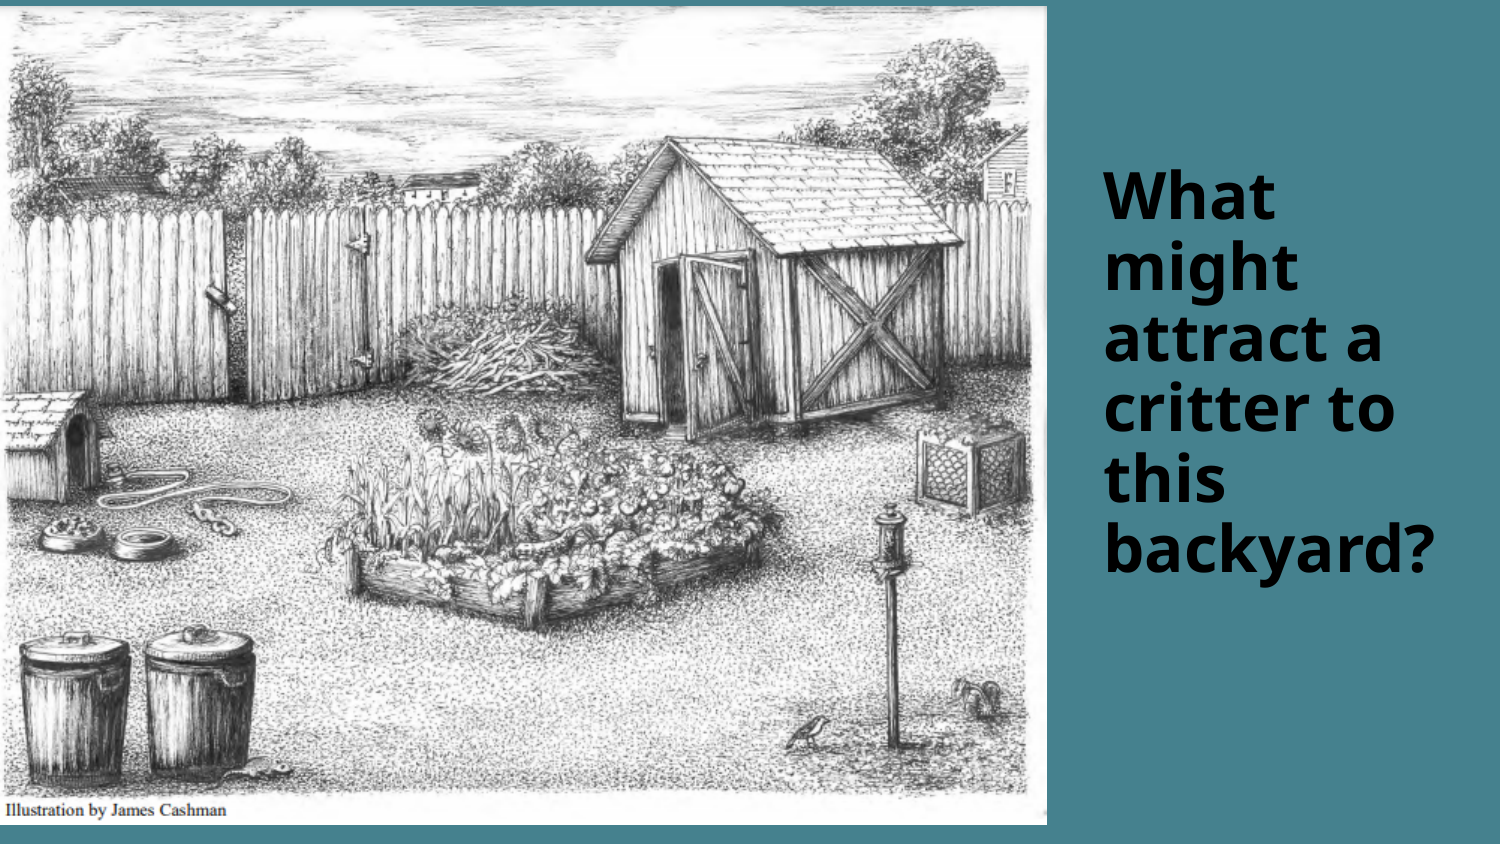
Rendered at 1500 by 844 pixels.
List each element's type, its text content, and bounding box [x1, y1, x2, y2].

picture [0, 5, 1047, 826]
title What might attract a critter to this backyard? [1092, 153, 1454, 593]
